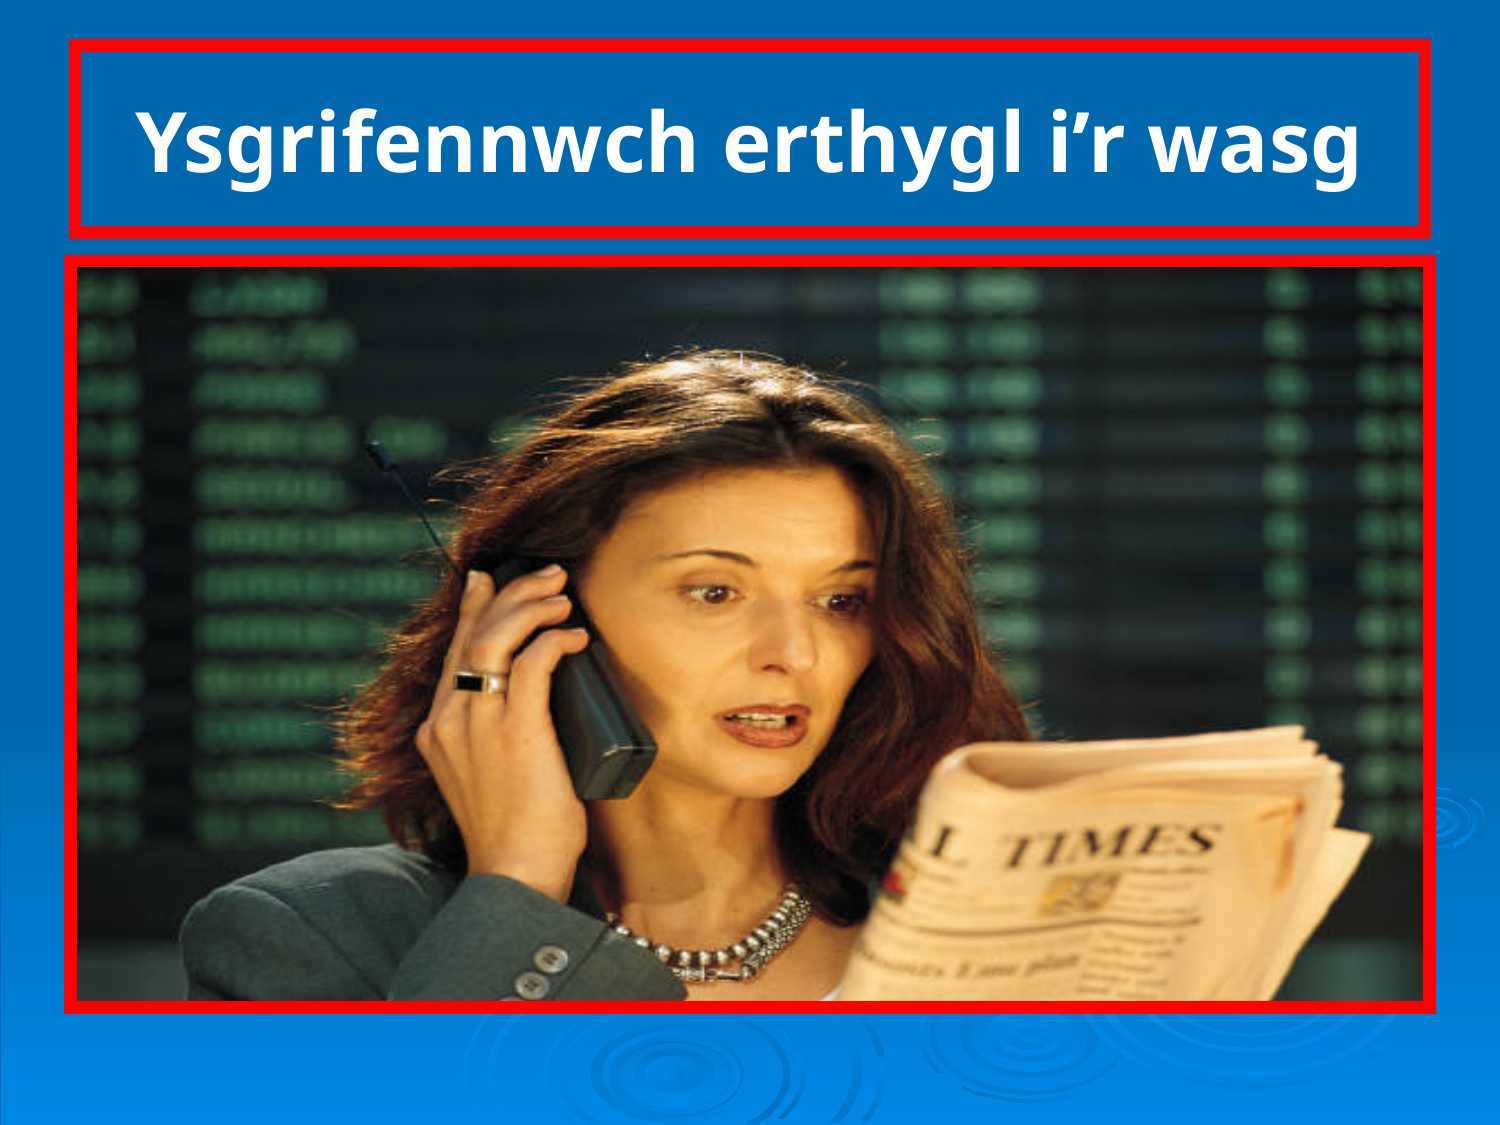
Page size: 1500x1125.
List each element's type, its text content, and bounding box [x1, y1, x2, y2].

title Ysgrifennwch erthygl i’r wasg [75, 45, 1425, 233]
picture [76, 266, 1424, 1002]
